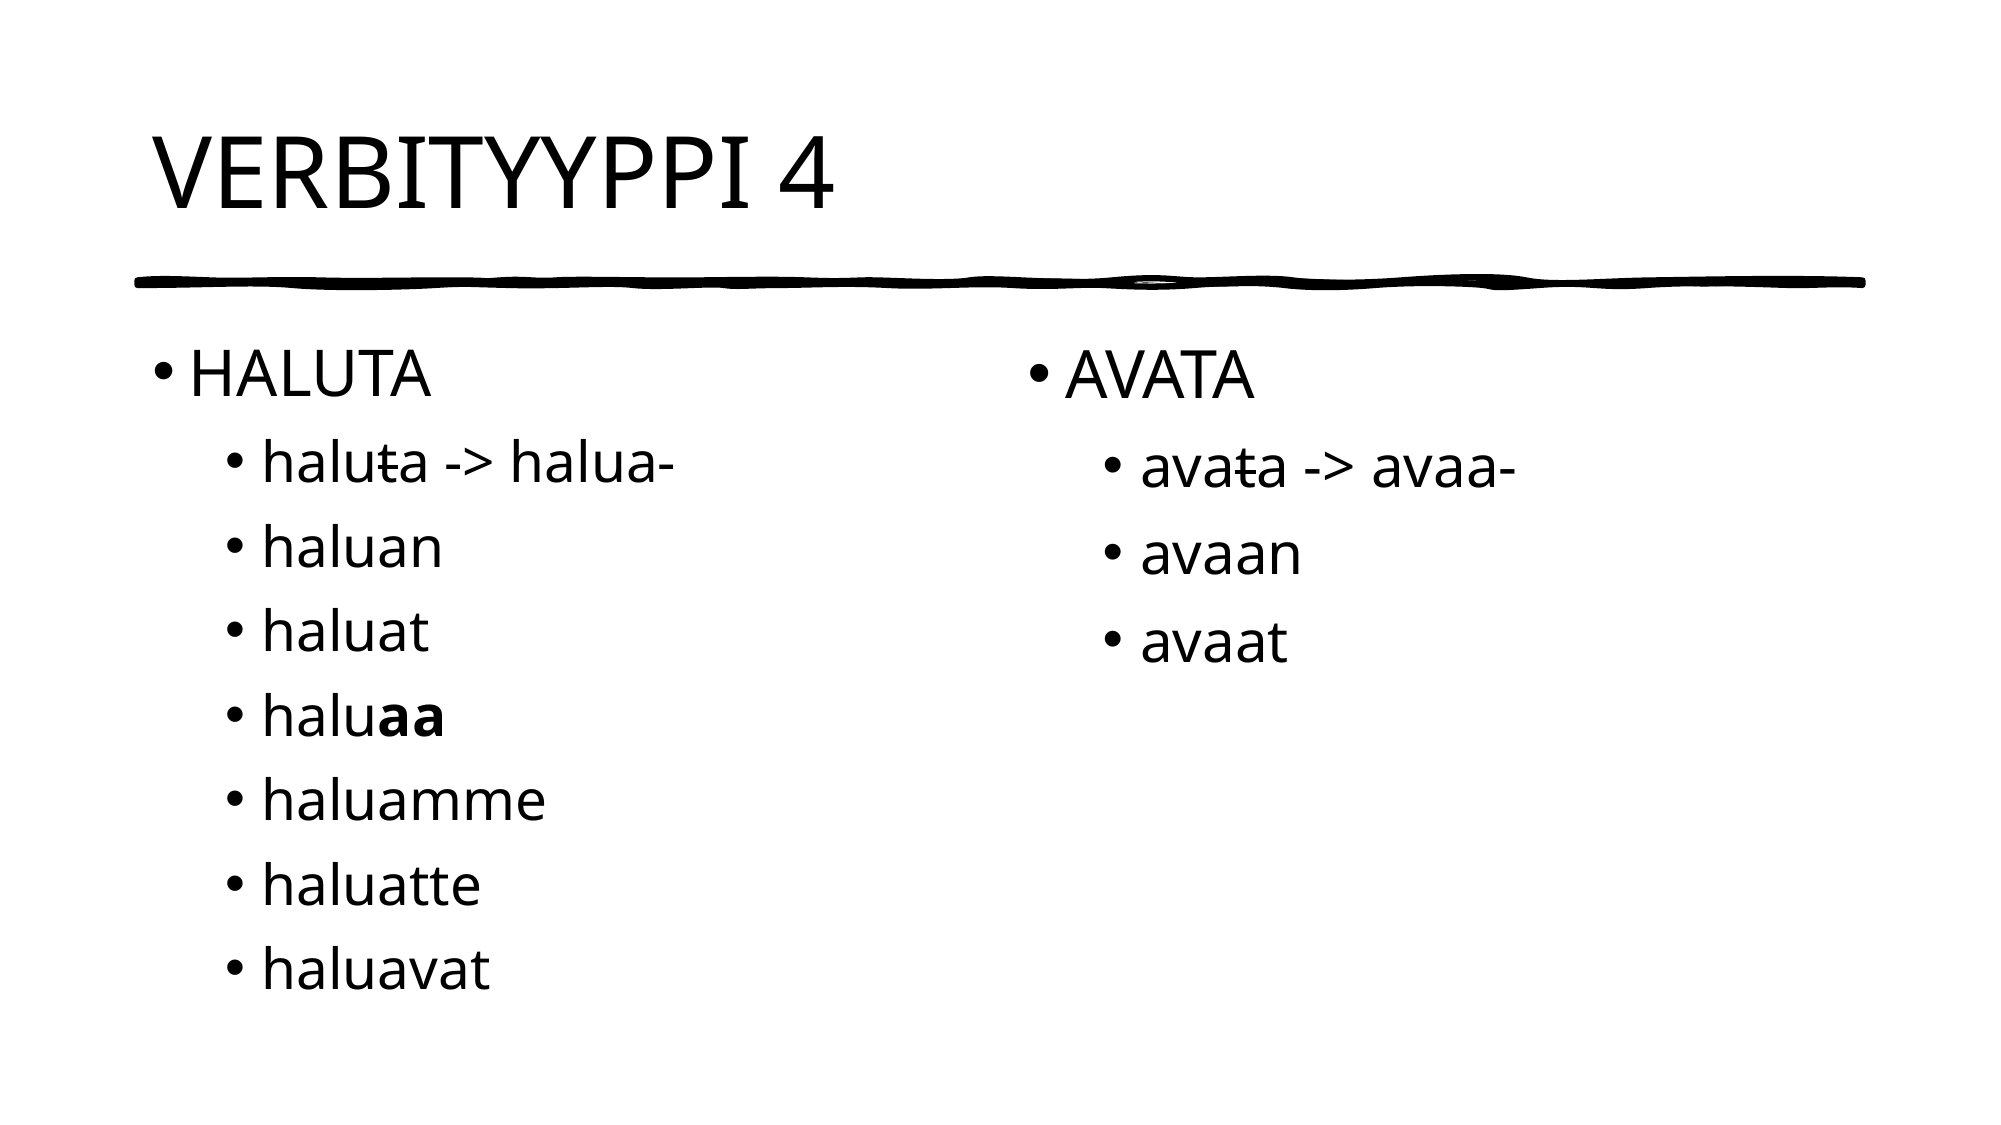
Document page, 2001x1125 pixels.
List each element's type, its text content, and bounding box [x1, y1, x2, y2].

list AVATA avata -> avaa- avaan avaat [1012, 316, 1863, 1014]
title VERBITYYPPI 4 [137, 59, 1863, 278]
list HALUTA haluta -> halua- haluan haluat haluaa haluamme haluatte haluavat [137, 316, 988, 1014]
